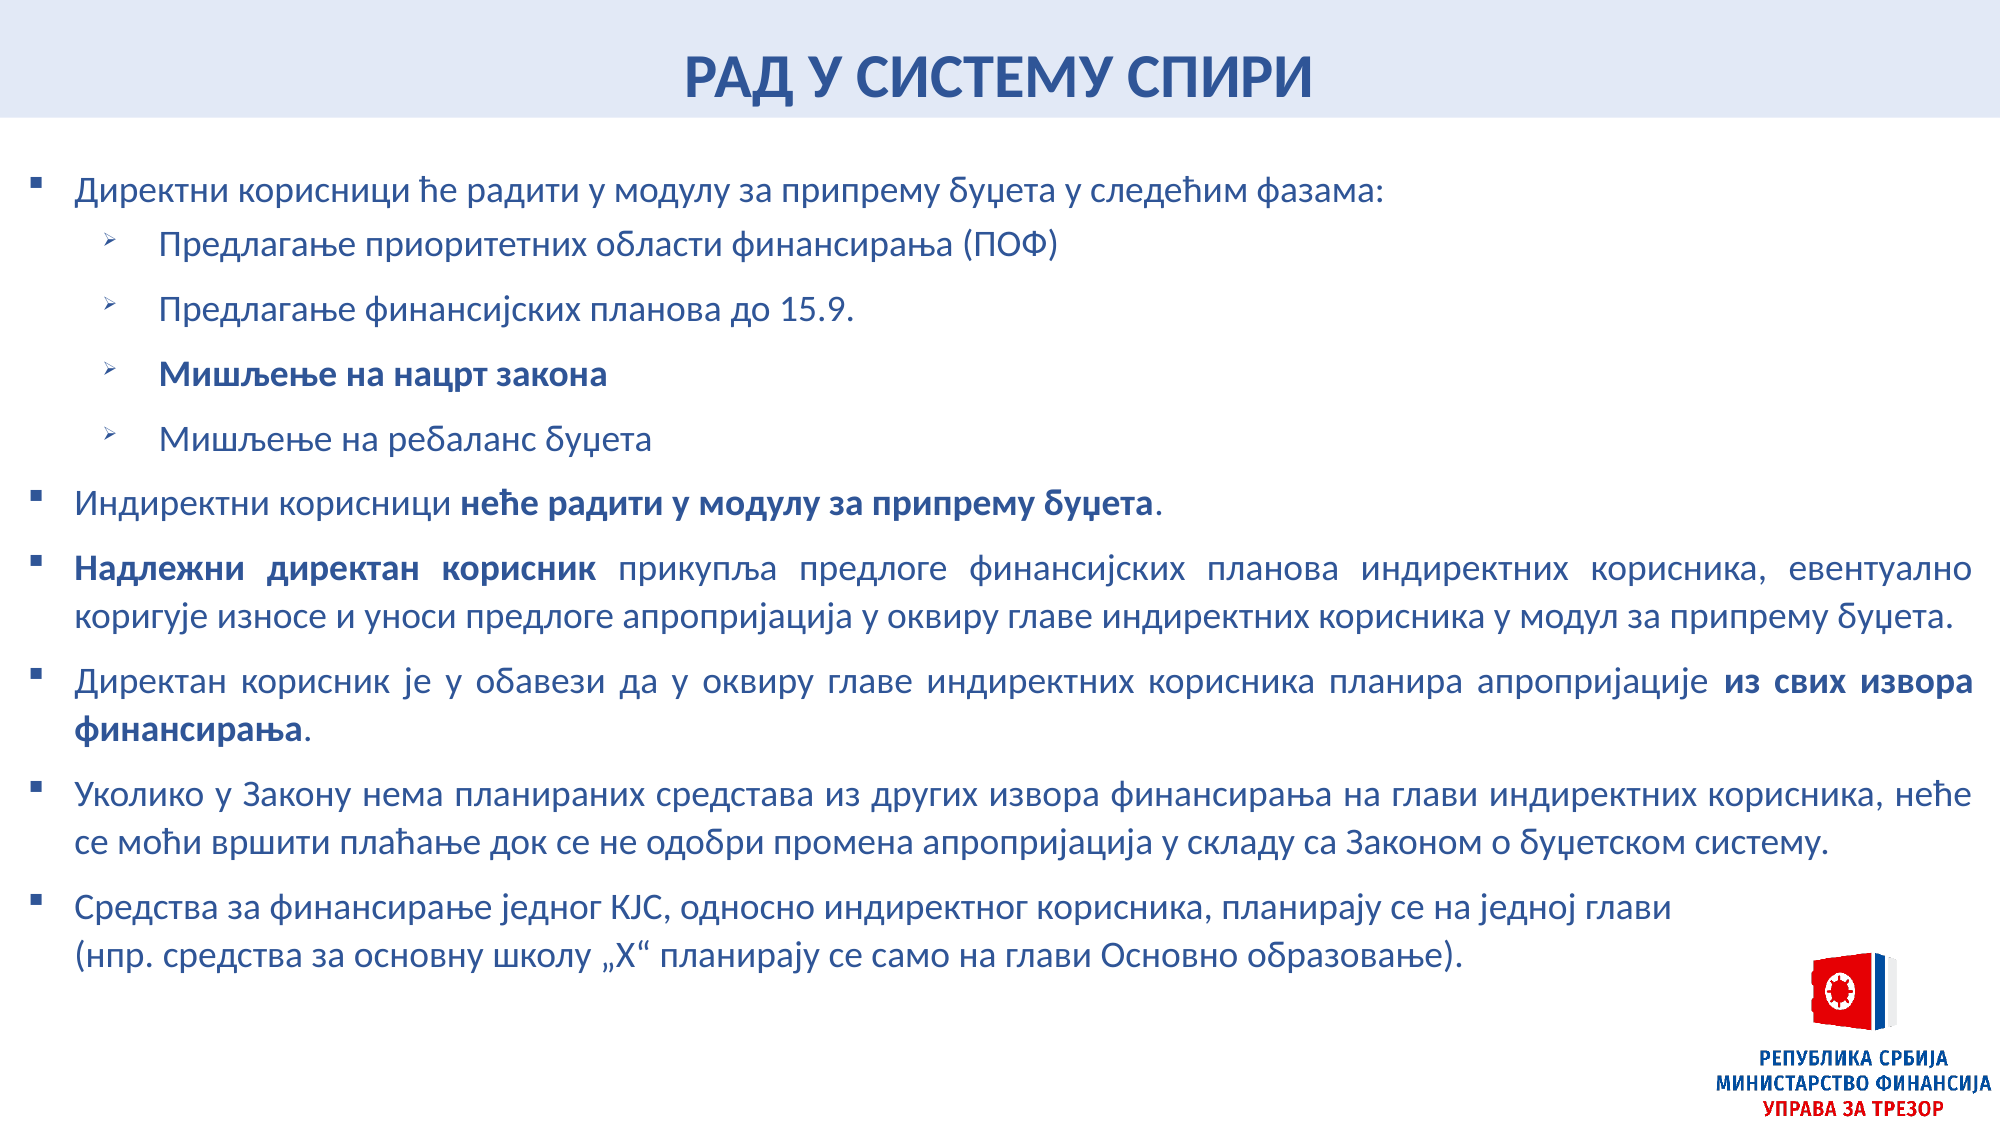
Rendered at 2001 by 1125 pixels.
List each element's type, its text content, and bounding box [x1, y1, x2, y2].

text_box Директни корисници ће радити у модулу за припрему буџета у следећим фазама: Предлагање приоритетних области финансирања (ПОФ) Предлагање финансијских планова до 15.9. Мишљење на нацрт закона Мишљење на ребаланс буџета Индиректни корисници неће радити у модулу за припрему буџета. Надлежни директан корисник прикупља предлоге финансијских планова индиректних корисника, евентуално коригује износе и уноси предлоге апропријација у оквиру главе индиректних корисника у модул за припрему буџета. Директан корисник је у обавези да у оквиру главе индиректних корисника планира апропријације из свих извора финансирања. Уколико у Закону нема планираних средстава из других извора финансирања на глави индиректних корисника, неће се моћи вршити плаћање док се не одобри промена апропријација у складу са Законом о буџетском систему. Средства за финансирање једног КЈС, односно индиректног корисника, планирају се на једној глави (нпр. средства за основну школу „Х“ планирају се само на глави Основно образовање). [12, 154, 1989, 983]
picture [1707, 943, 2000, 1125]
text_box РАД У СИСТЕМУ СПИРИ [0, 0, 2000, 118]
